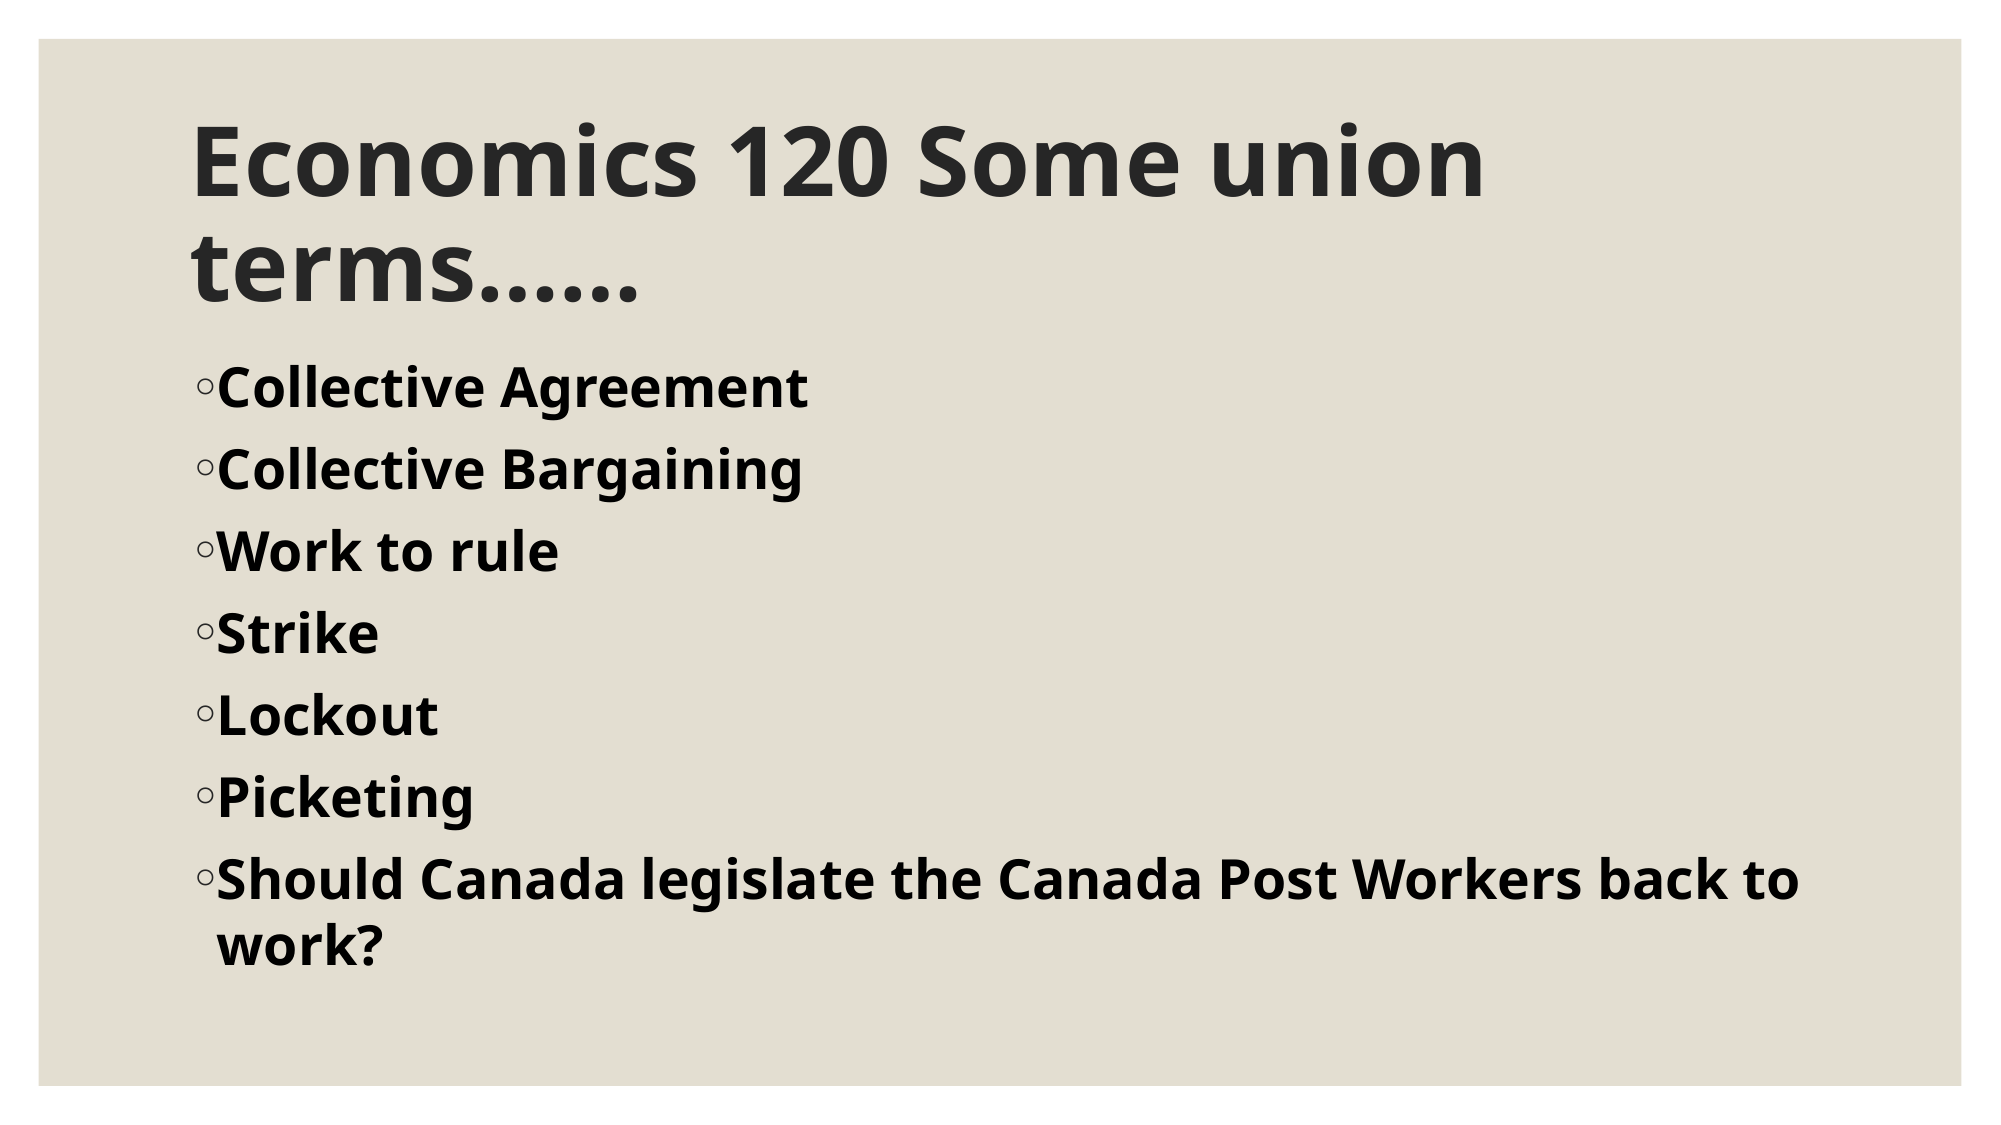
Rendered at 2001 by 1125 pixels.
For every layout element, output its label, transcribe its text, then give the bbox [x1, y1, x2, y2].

title Economics 120 Some union terms…… [174, 105, 1825, 331]
list Collective Agreement Collective Bargaining Work to rule Strike Lockout Picketing Should Canada legislate the Canada Post Workers back to work? [174, 345, 1825, 990]
